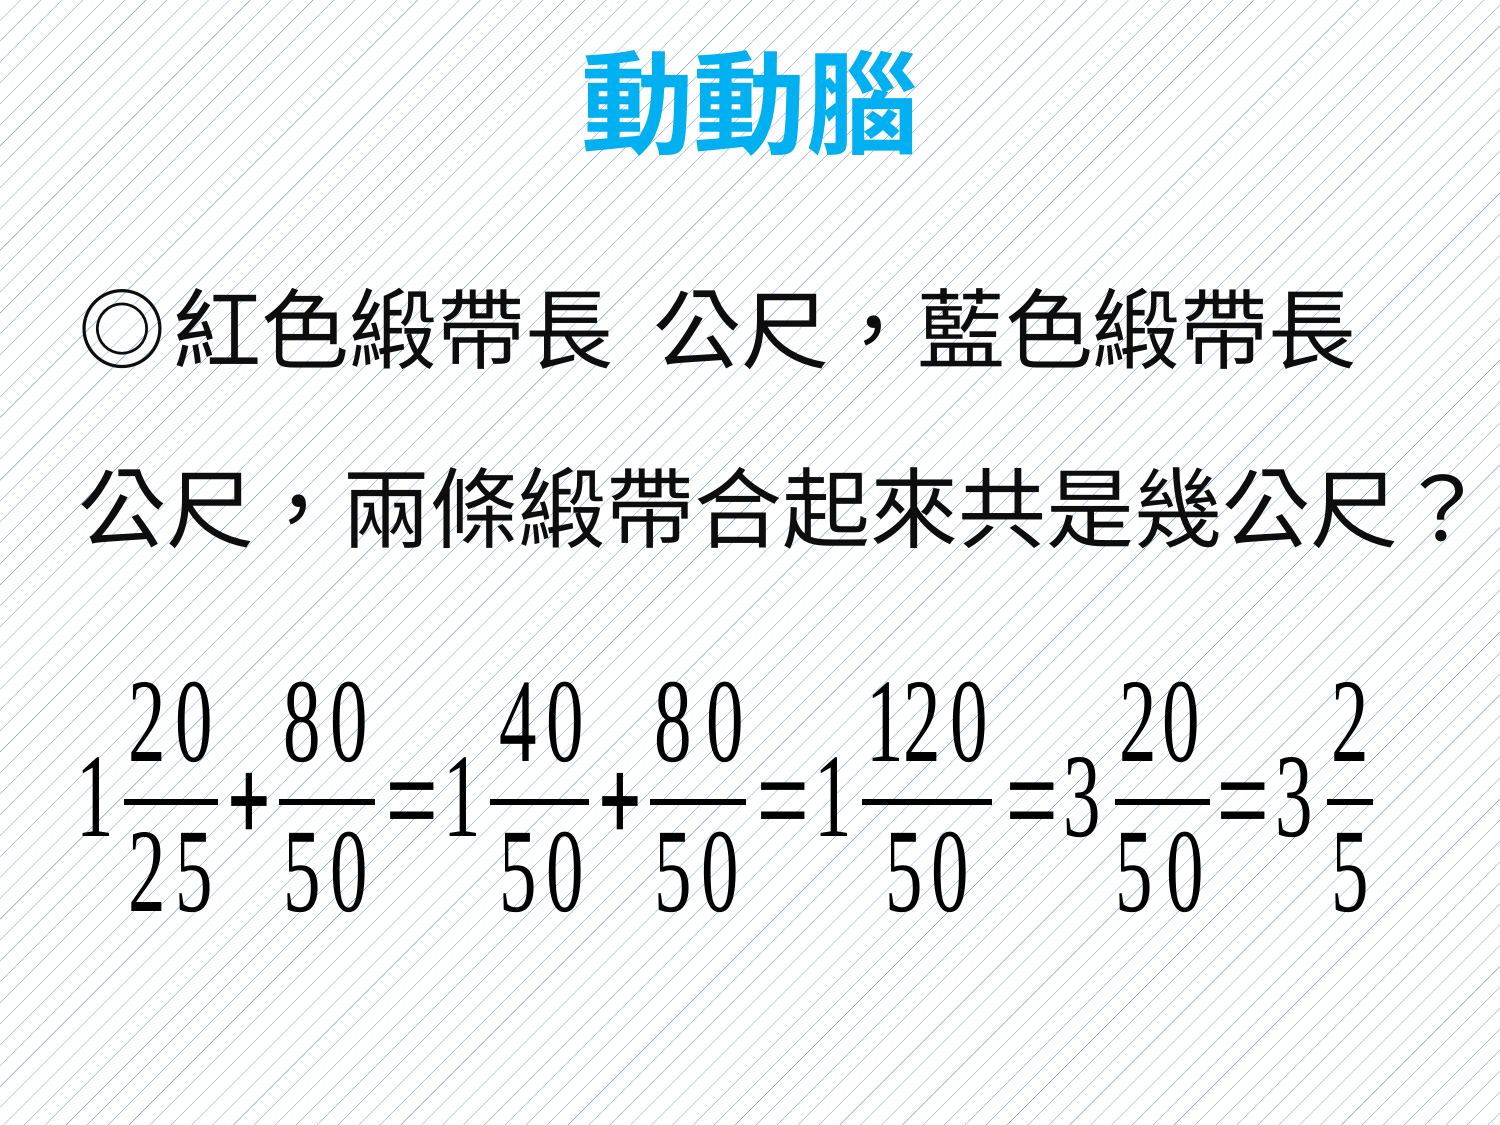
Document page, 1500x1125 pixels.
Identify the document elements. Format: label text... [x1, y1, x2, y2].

title 動動腦 [52, 19, 1448, 183]
